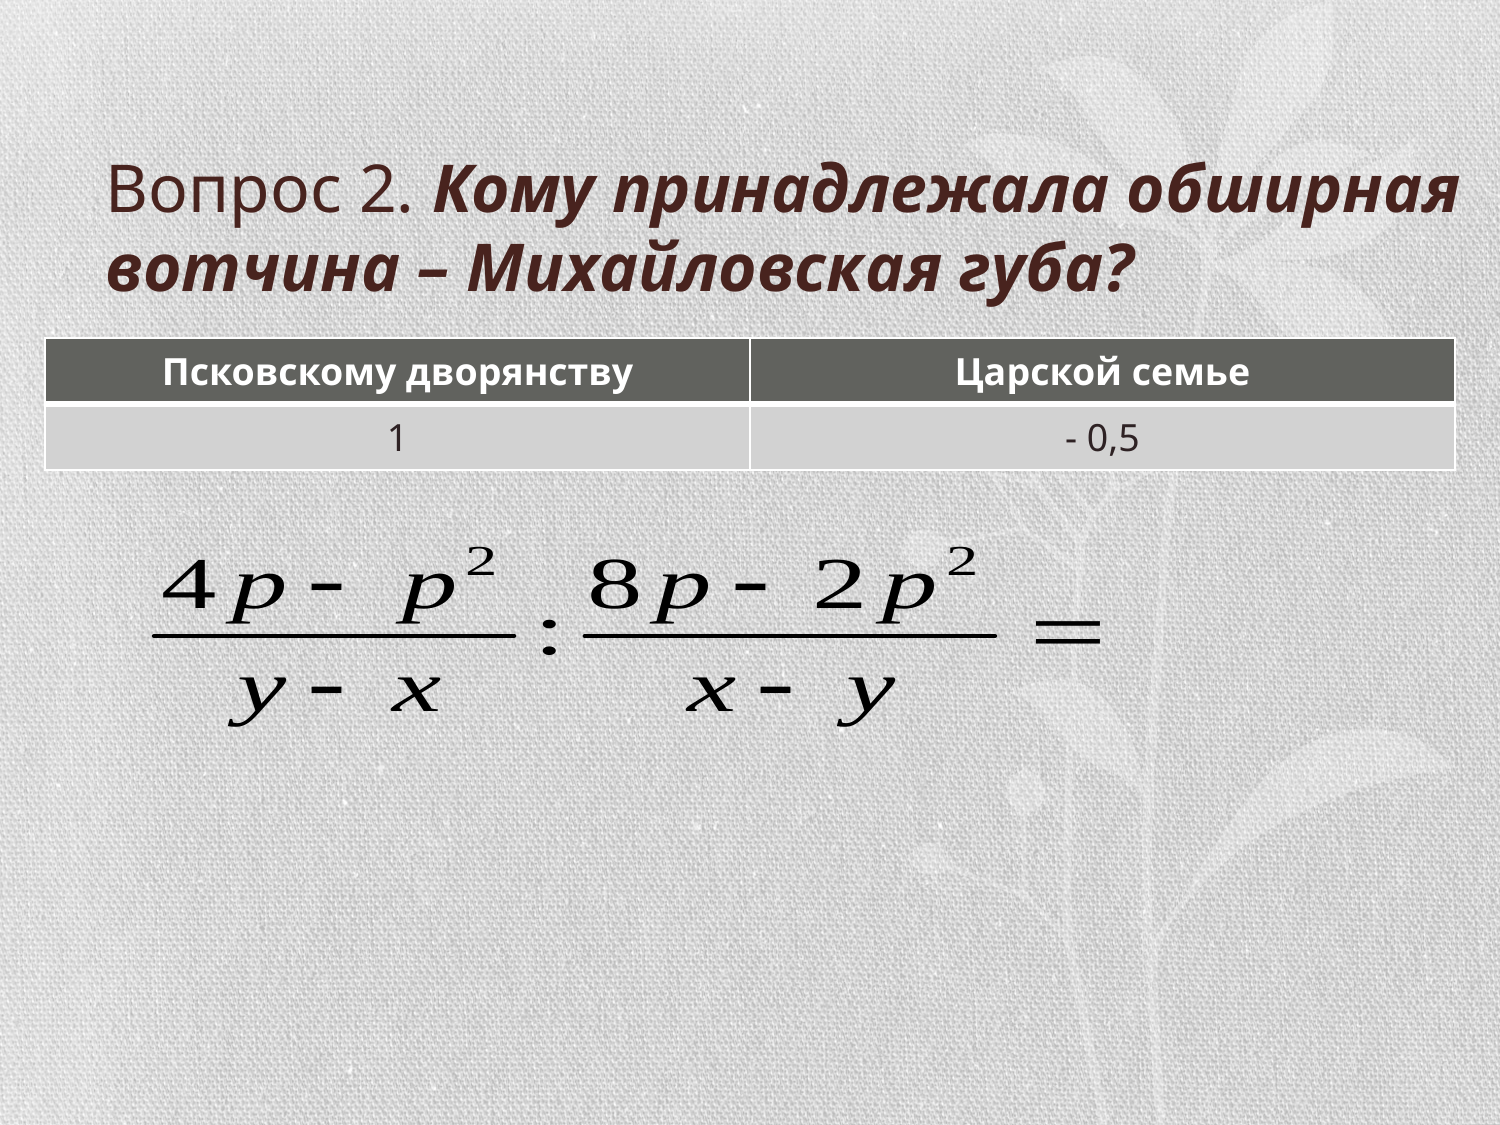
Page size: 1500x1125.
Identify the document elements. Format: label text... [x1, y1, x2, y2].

table_header Псковскому дворянству [46, 339, 749, 401]
table_cell 1 [46, 407, 749, 469]
table_header Царской семье [751, 339, 1454, 401]
table_cell - 0,5 [751, 407, 1454, 469]
title Вопрос 2. Кому принадлежала обширная вотчина – Михайловская губа? [90, 66, 1500, 313]
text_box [135, 525, 1105, 740]
